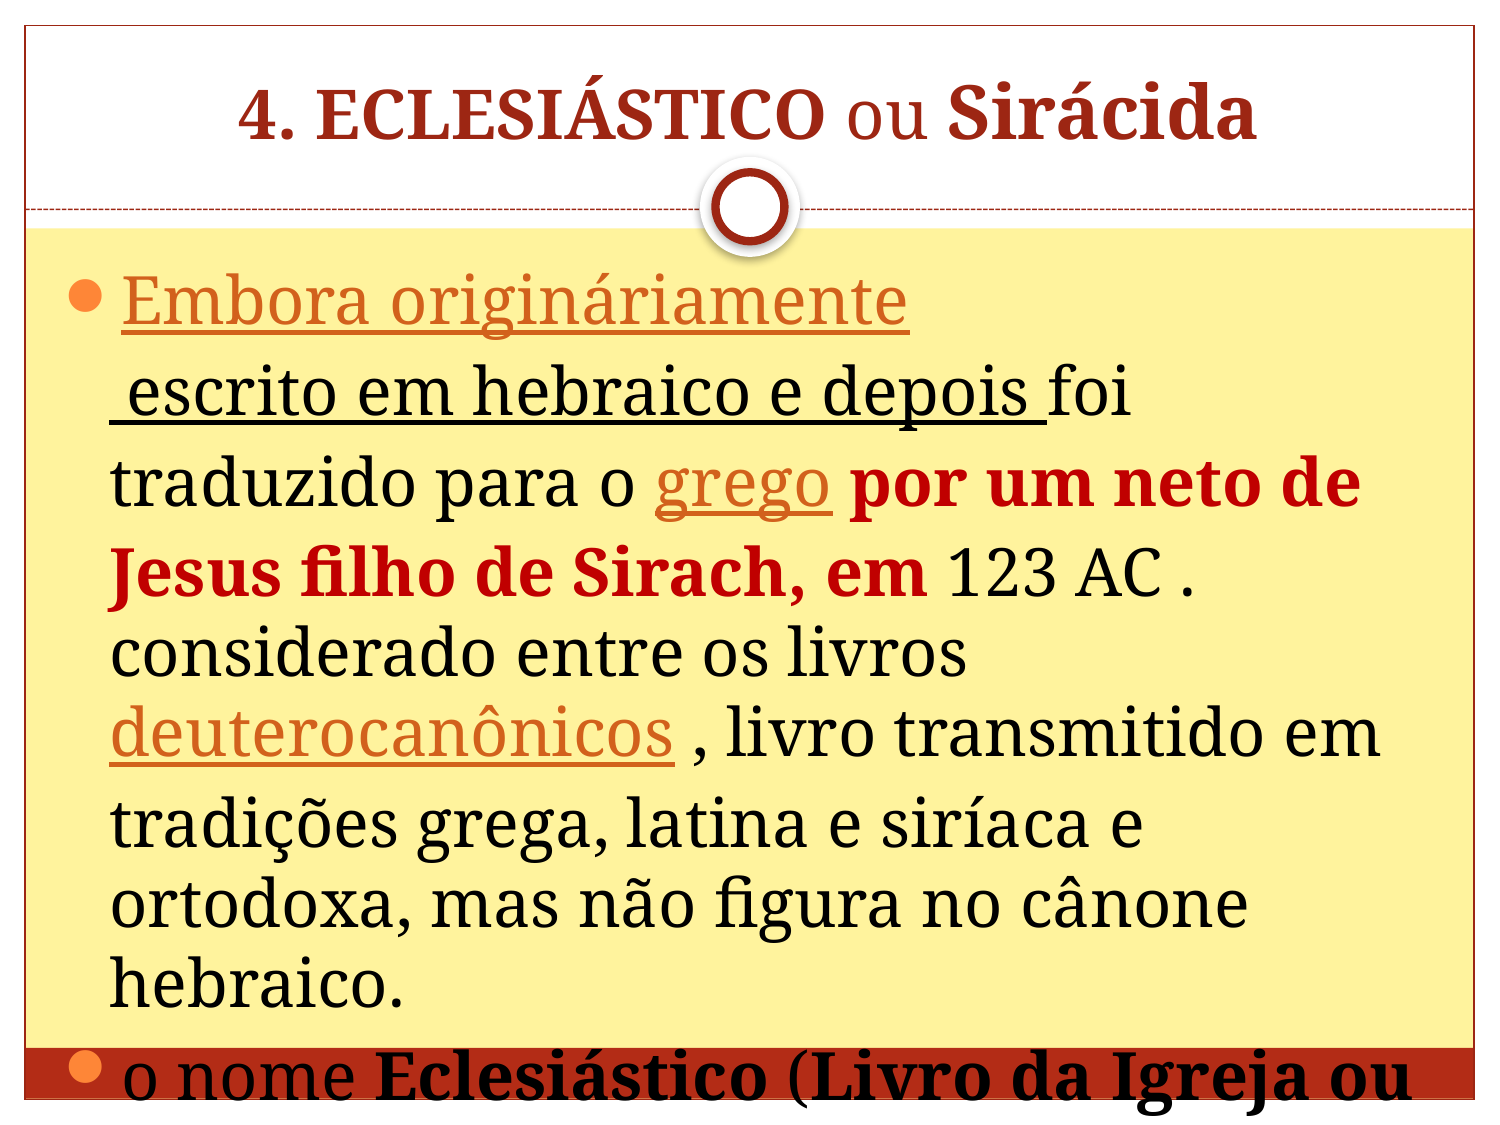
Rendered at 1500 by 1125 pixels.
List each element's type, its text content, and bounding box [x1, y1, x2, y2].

list Embora origináriamente escrito em hebraico e depois foi traduzido para o grego por um neto de Jesus filho de Sirach, em 123 AC . considerado entre os livros deuterocanônicos , livro transmitido em tradições grega, latina e siríaca e ortodoxa, mas não figura no cânone hebraico. o nome Eclesiástico (Livro da Igreja ou da Assembléia ) [49, 250, 1445, 1001]
title 4. ECLESIÁSTICO ou Sirácida [49, 37, 1450, 162]
